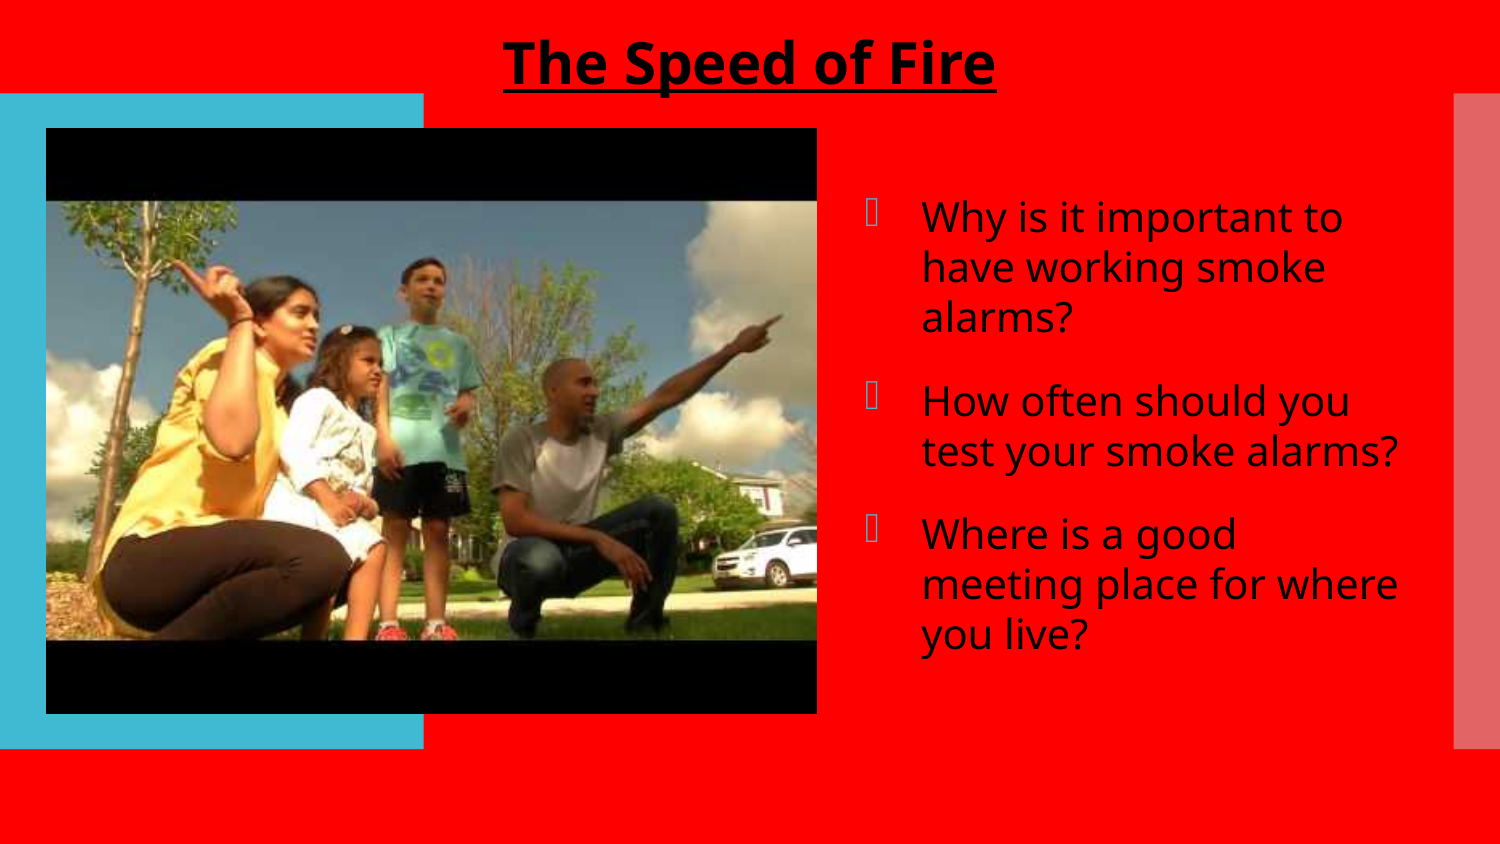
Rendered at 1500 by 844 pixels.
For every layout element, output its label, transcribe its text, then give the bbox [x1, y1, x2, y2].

list Why is it important to have working smoke alarms? How often should you test your smoke alarms? Where is a good meeting place for where you live? [849, 176, 1427, 668]
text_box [44, 127, 818, 715]
text_box The Speed of Fire [329, 11, 1171, 111]
